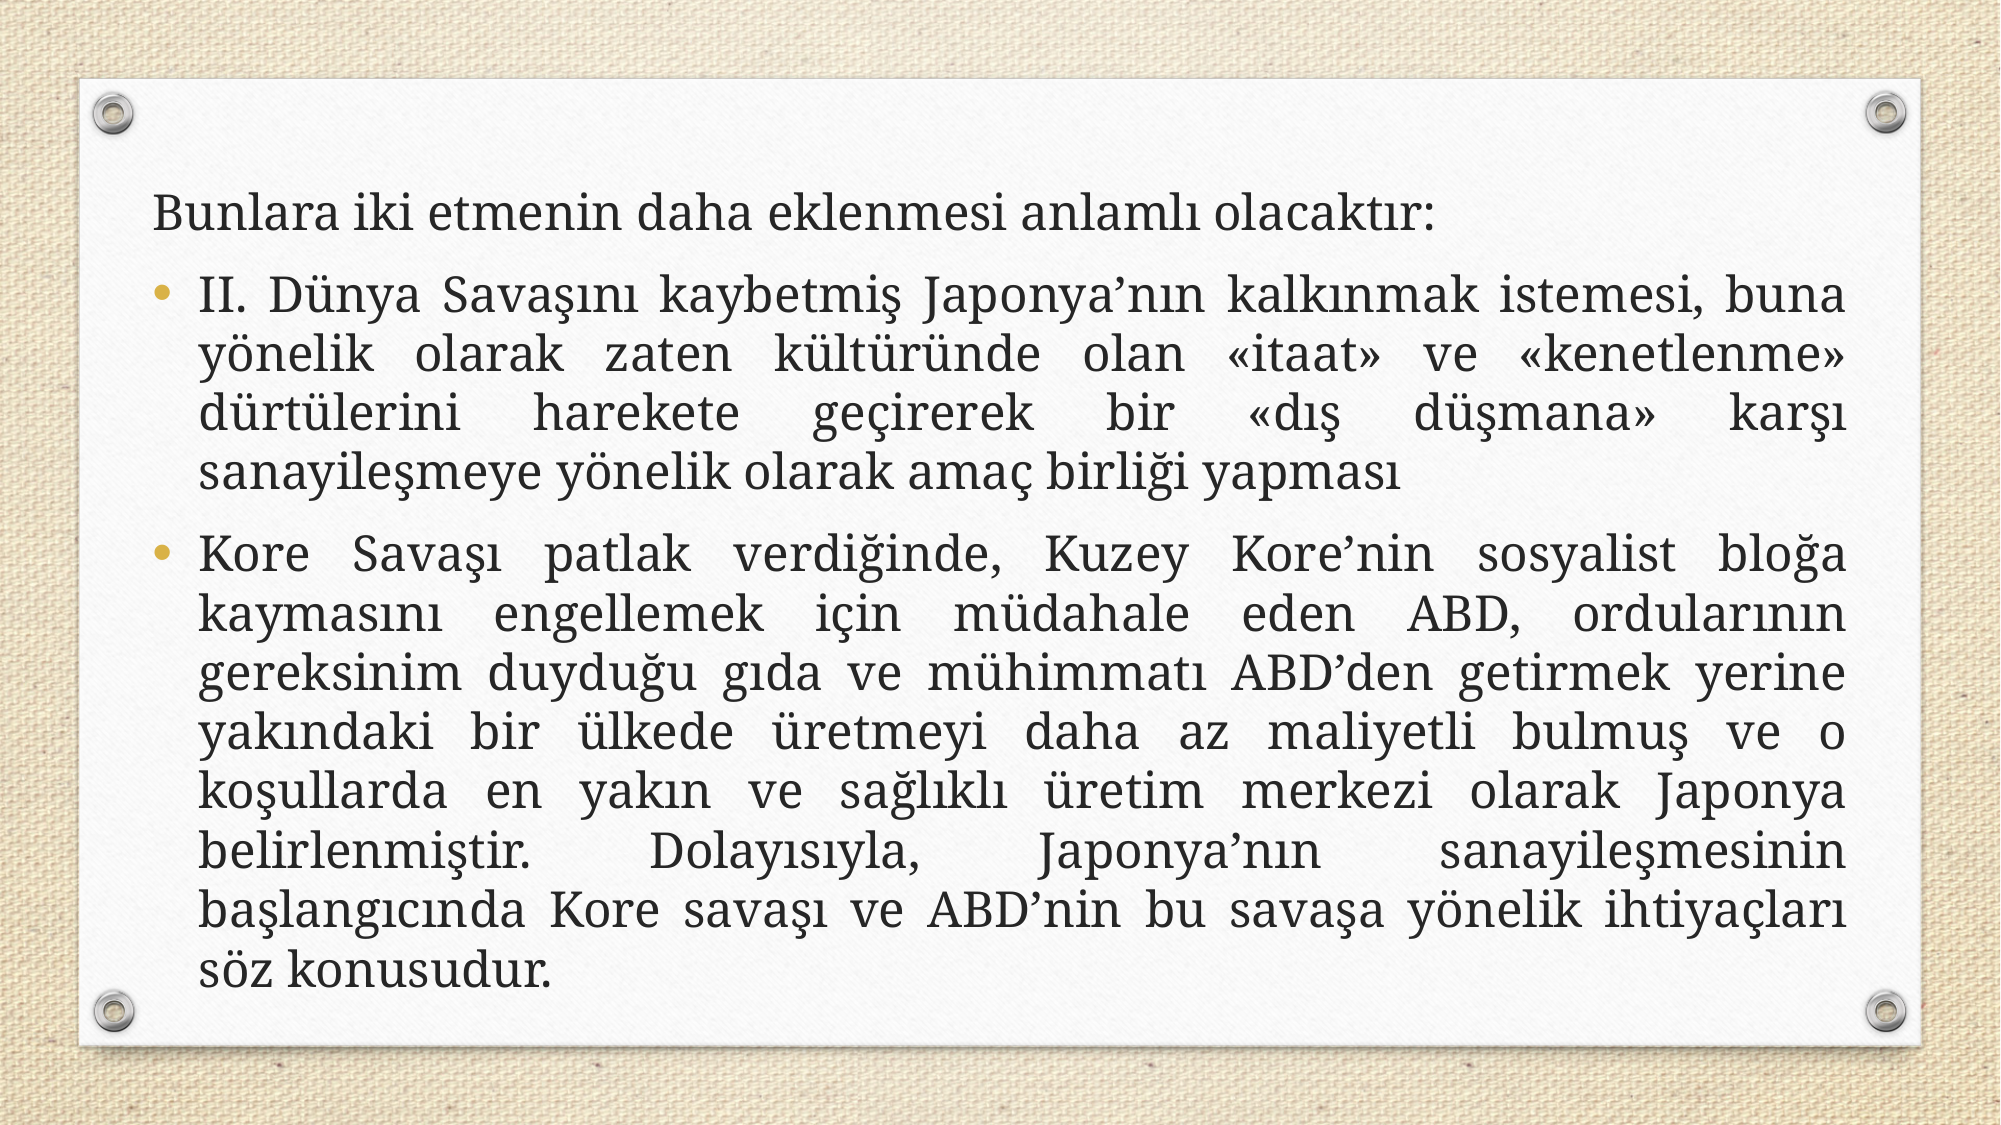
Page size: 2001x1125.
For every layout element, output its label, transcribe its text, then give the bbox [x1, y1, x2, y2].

picture [0, 0, 2001, 1125]
list Bunlara iki etmenin daha eklenmesi anlamlı olacaktır: II. Dünya Savaşını kaybetmiş Japonya’nın kalkınmak istemesi, buna yönelik olarak zaten kültüründe olan «itaat» ve «kenetlenme» dürtülerini harekete geçirerek bir «dış düşmana» karşı sanayileşmeye yönelik olarak amaç birliği yapması Kore Savaşı patlak verdiğinde, Kuzey Kore’nin sosyalist bloğa kaymasını engellemek için müdahale eden ABD, ordularının gereksinim duyduğu gıda ve mühimmatı ABD’den getirmek yerine yakındaki bir ülkede üretmeyi daha az maliyetli bulmuş ve o koşullarda en yakın ve sağlıklı üretim merkezi olarak Japonya belirlenmiştir. Dolayısıyla, Japonya’nın sanayileşmesinin başlangıcında Kore savaşı ve ABD’nin bu savaşa yönelik ihtiyaçları söz konusudur. [137, 91, 1863, 1014]
